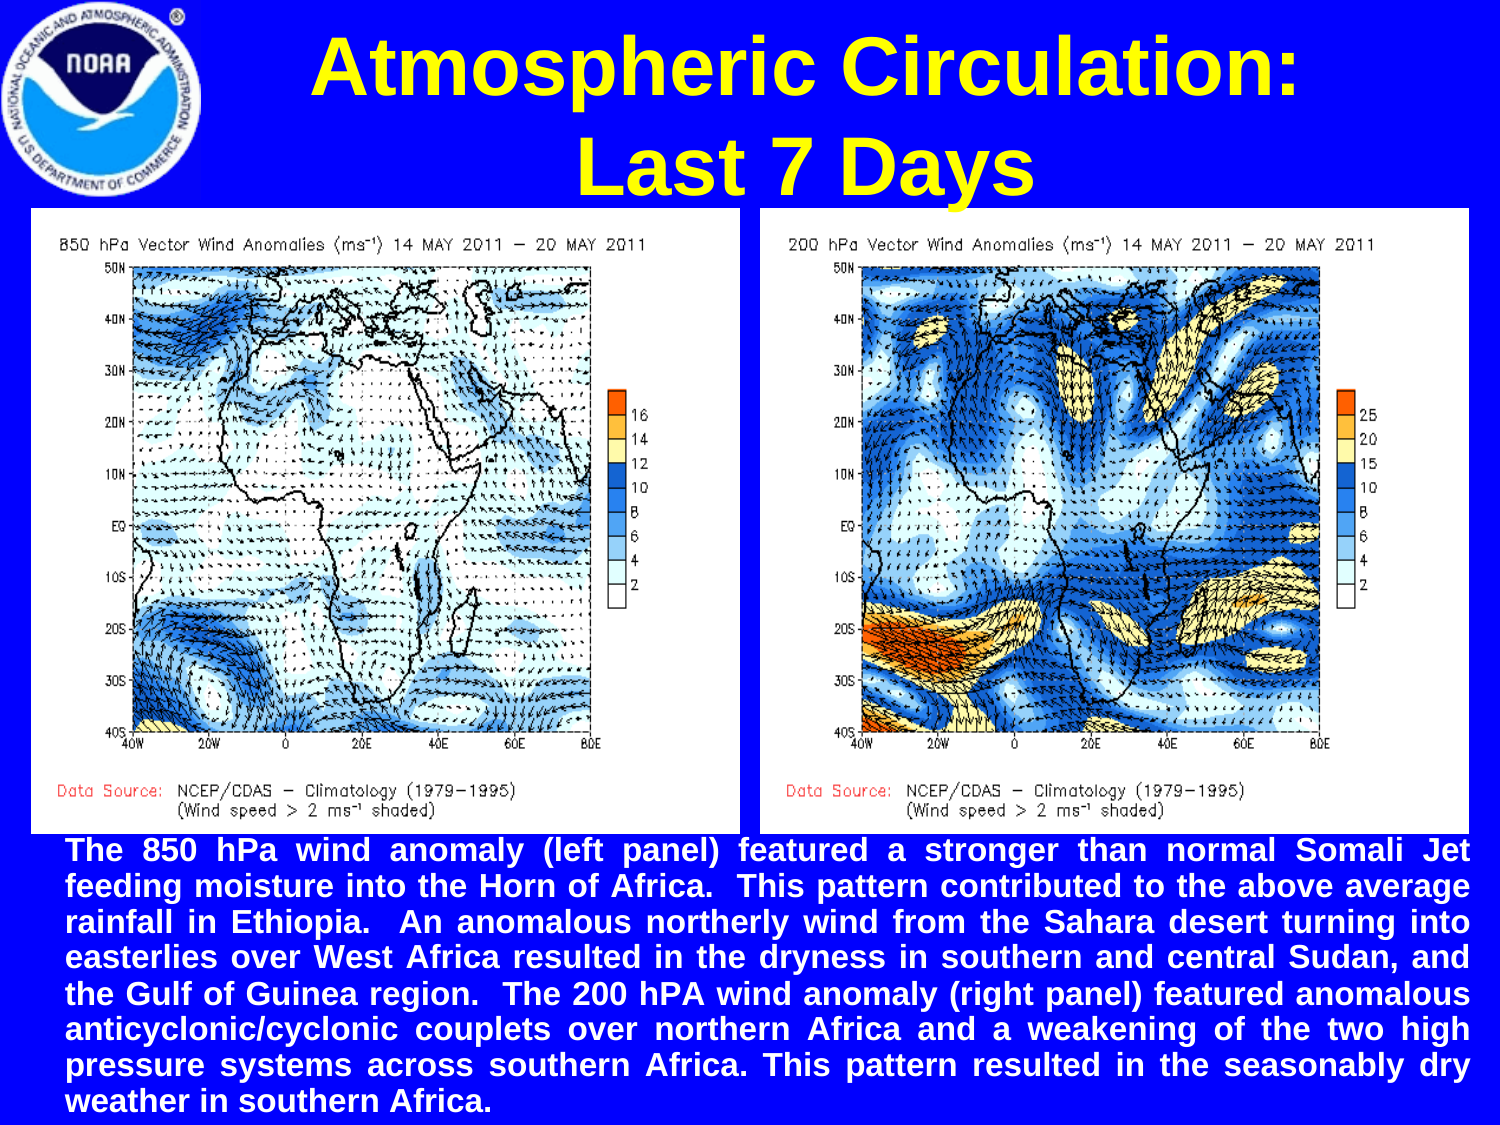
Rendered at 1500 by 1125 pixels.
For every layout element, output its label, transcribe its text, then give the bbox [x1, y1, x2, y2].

picture [0, 0, 200, 200]
picture [31, 208, 740, 834]
title Atmospheric Circulation: Last 7 Days [174, 37, 1438, 188]
text_box The 850 hPa wind anomaly (left panel) featured a stronger than normal Somali Jet feeding moisture into the Horn of Africa. This pattern contributed to the above average rainfall in Ethiopia. An anomalous northerly wind from the Sahara desert turning into easterlies over West Africa resulted in the dryness in southern and central Sudan, and the Gulf of Guinea region. The 200 hPA wind anomaly (right panel) featured anomalous anticyclonic/cyclonic couplets over northern Africa and a weakening of the two high pressure systems across southern Africa. This pattern resulted in the seasonably dry weather in southern Africa. [50, 824, 1488, 1125]
picture [760, 208, 1469, 834]
